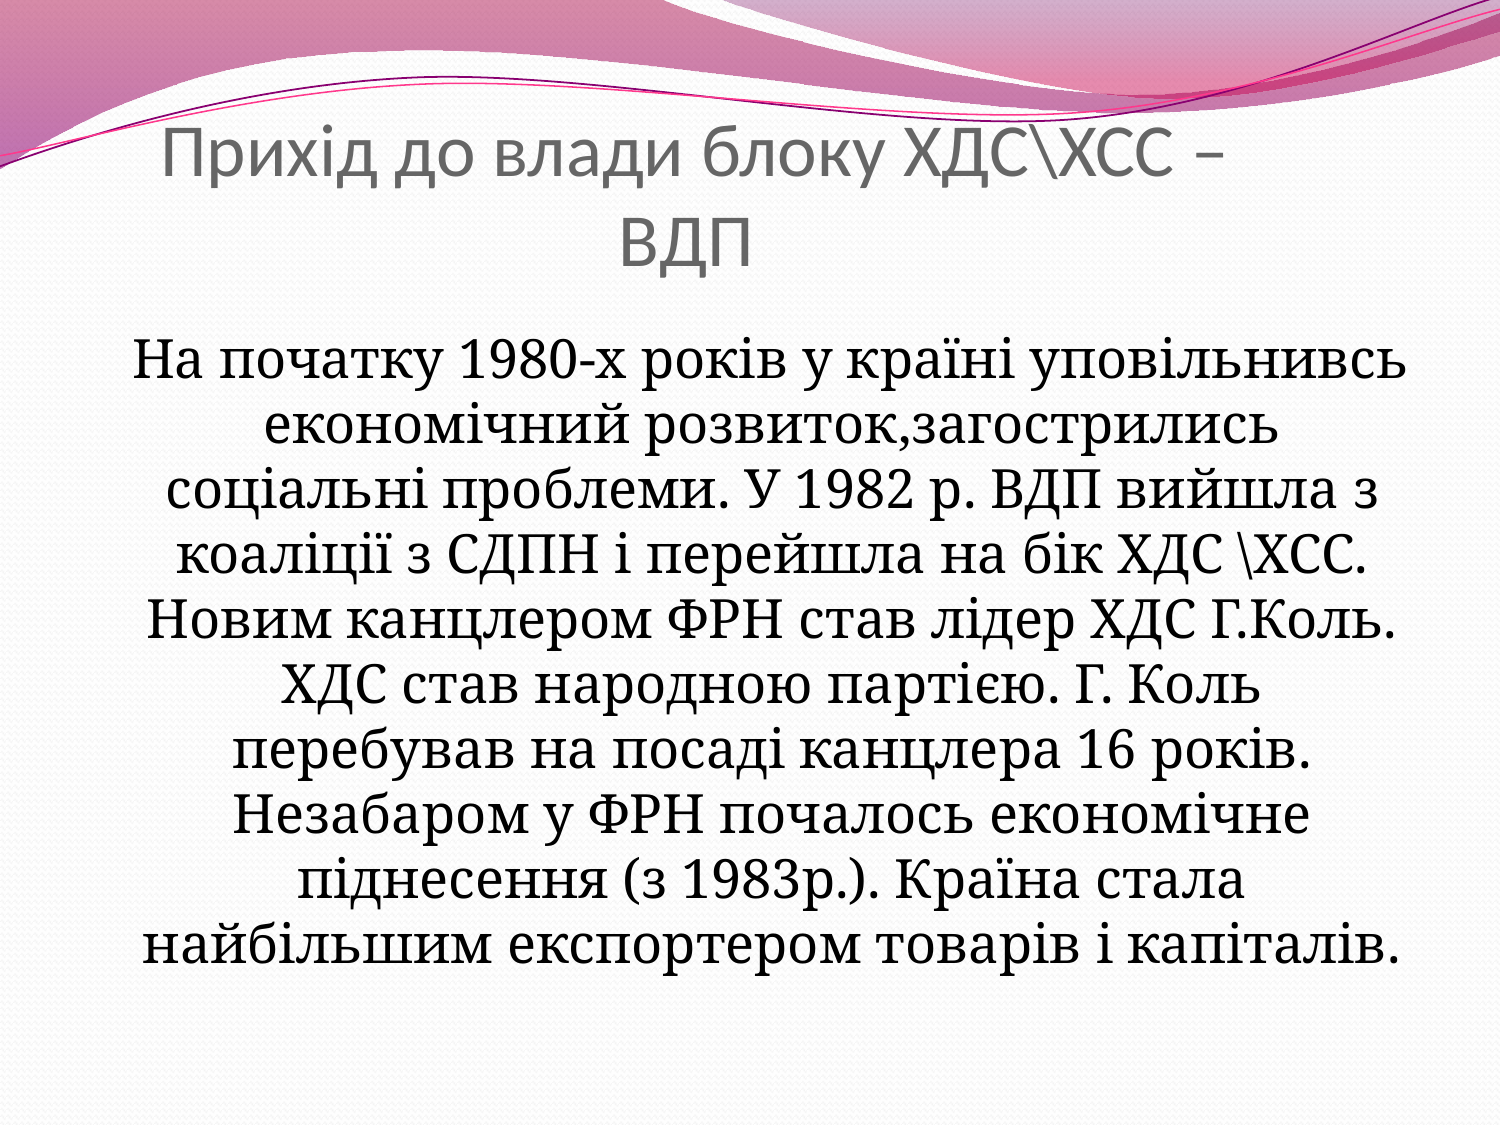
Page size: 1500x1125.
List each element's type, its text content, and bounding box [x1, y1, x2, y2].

list На початку 1980-х років у країні уповільнивсь економічний розвиток,загострились соціальні проблеми. У 1982 р. ВДП вийшла з коаліції з СДПН і перейшла на бік ХДС \ХСС. Новим канцлером ФРН став лідер ХДС Г.Коль. ХДС став народною партією. Г. Коль перебував на посаді канцлера 16 років. Незабаром у ФРН почалось економічне піднесення (з 1983р.). Країна стала найбільшим експортером товарів і капіталів. [75, 317, 1425, 1038]
title Прихід до влади блоку ХДС\ХСС – ВДП [152, 93, 1238, 282]
